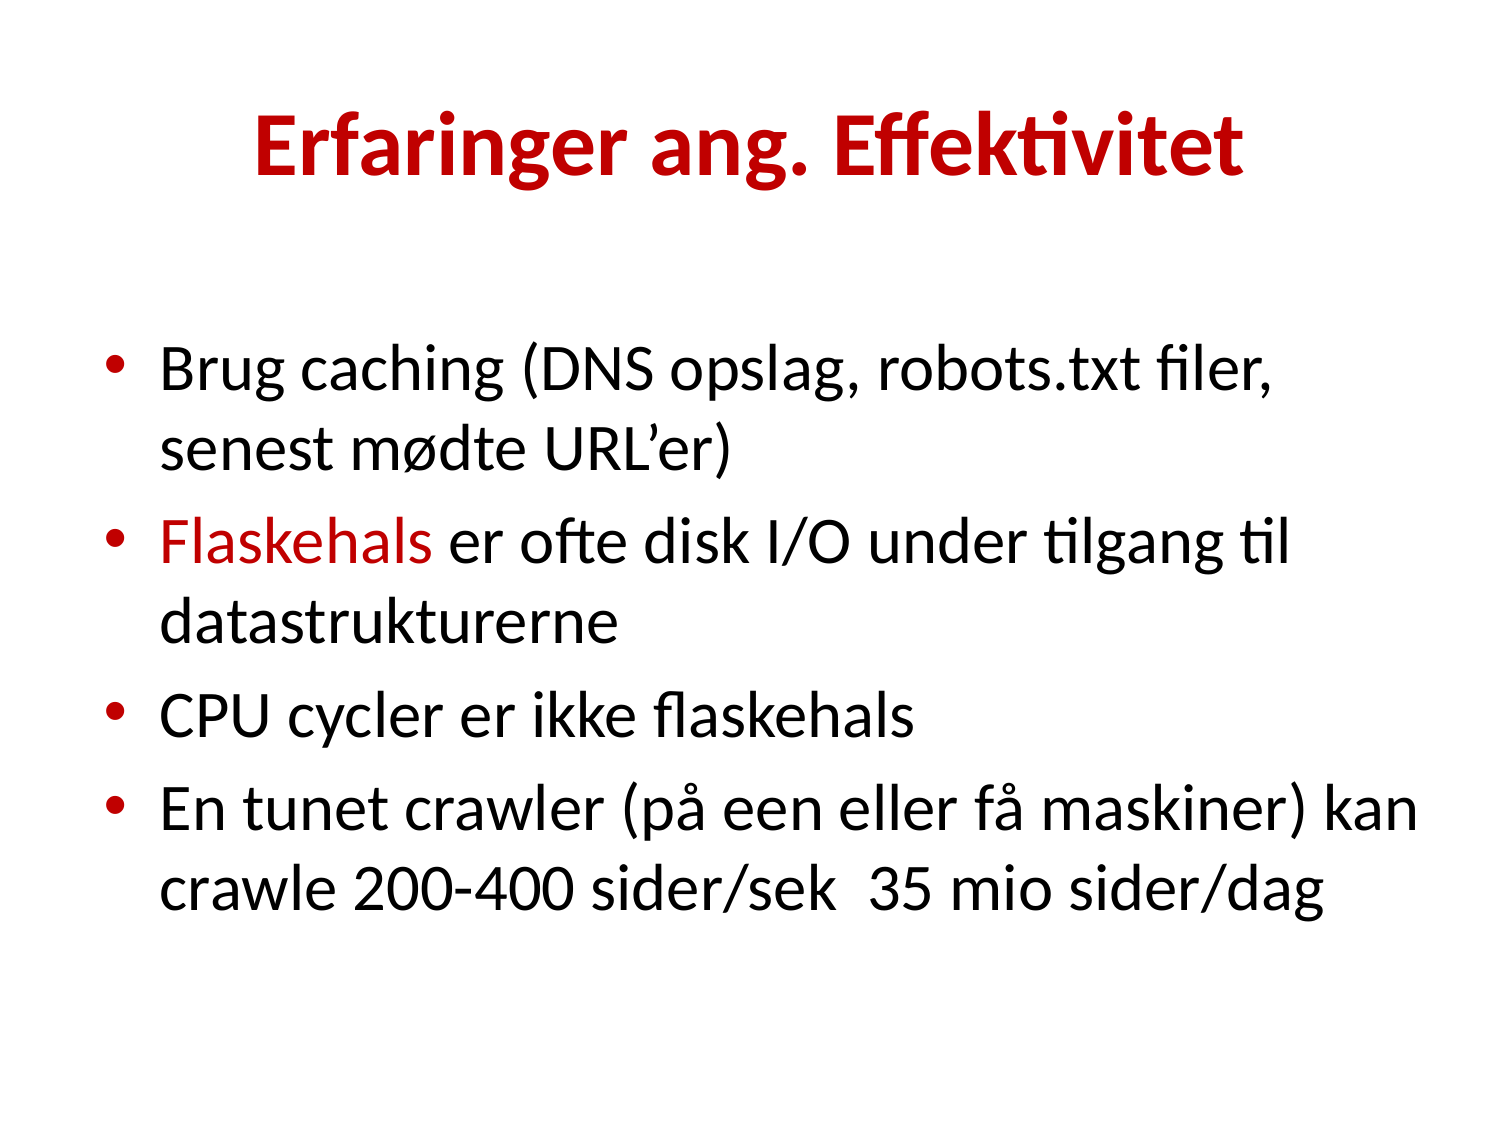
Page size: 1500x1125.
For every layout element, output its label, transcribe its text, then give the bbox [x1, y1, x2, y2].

title Erfaringer ang. Effektivitet [75, 45, 1425, 233]
list Brug caching (DNS opslag, robots.txt filer, senest mødte URL’er) Flaskehals er ofte disk I/O under tilgang til datastrukturerne CPU cycler er ikke flaskehals En tunet crawler (på een eller få maskiner) kan crawle 200-400 sider/sek 35 mio sider/dag [88, 316, 1439, 1059]
